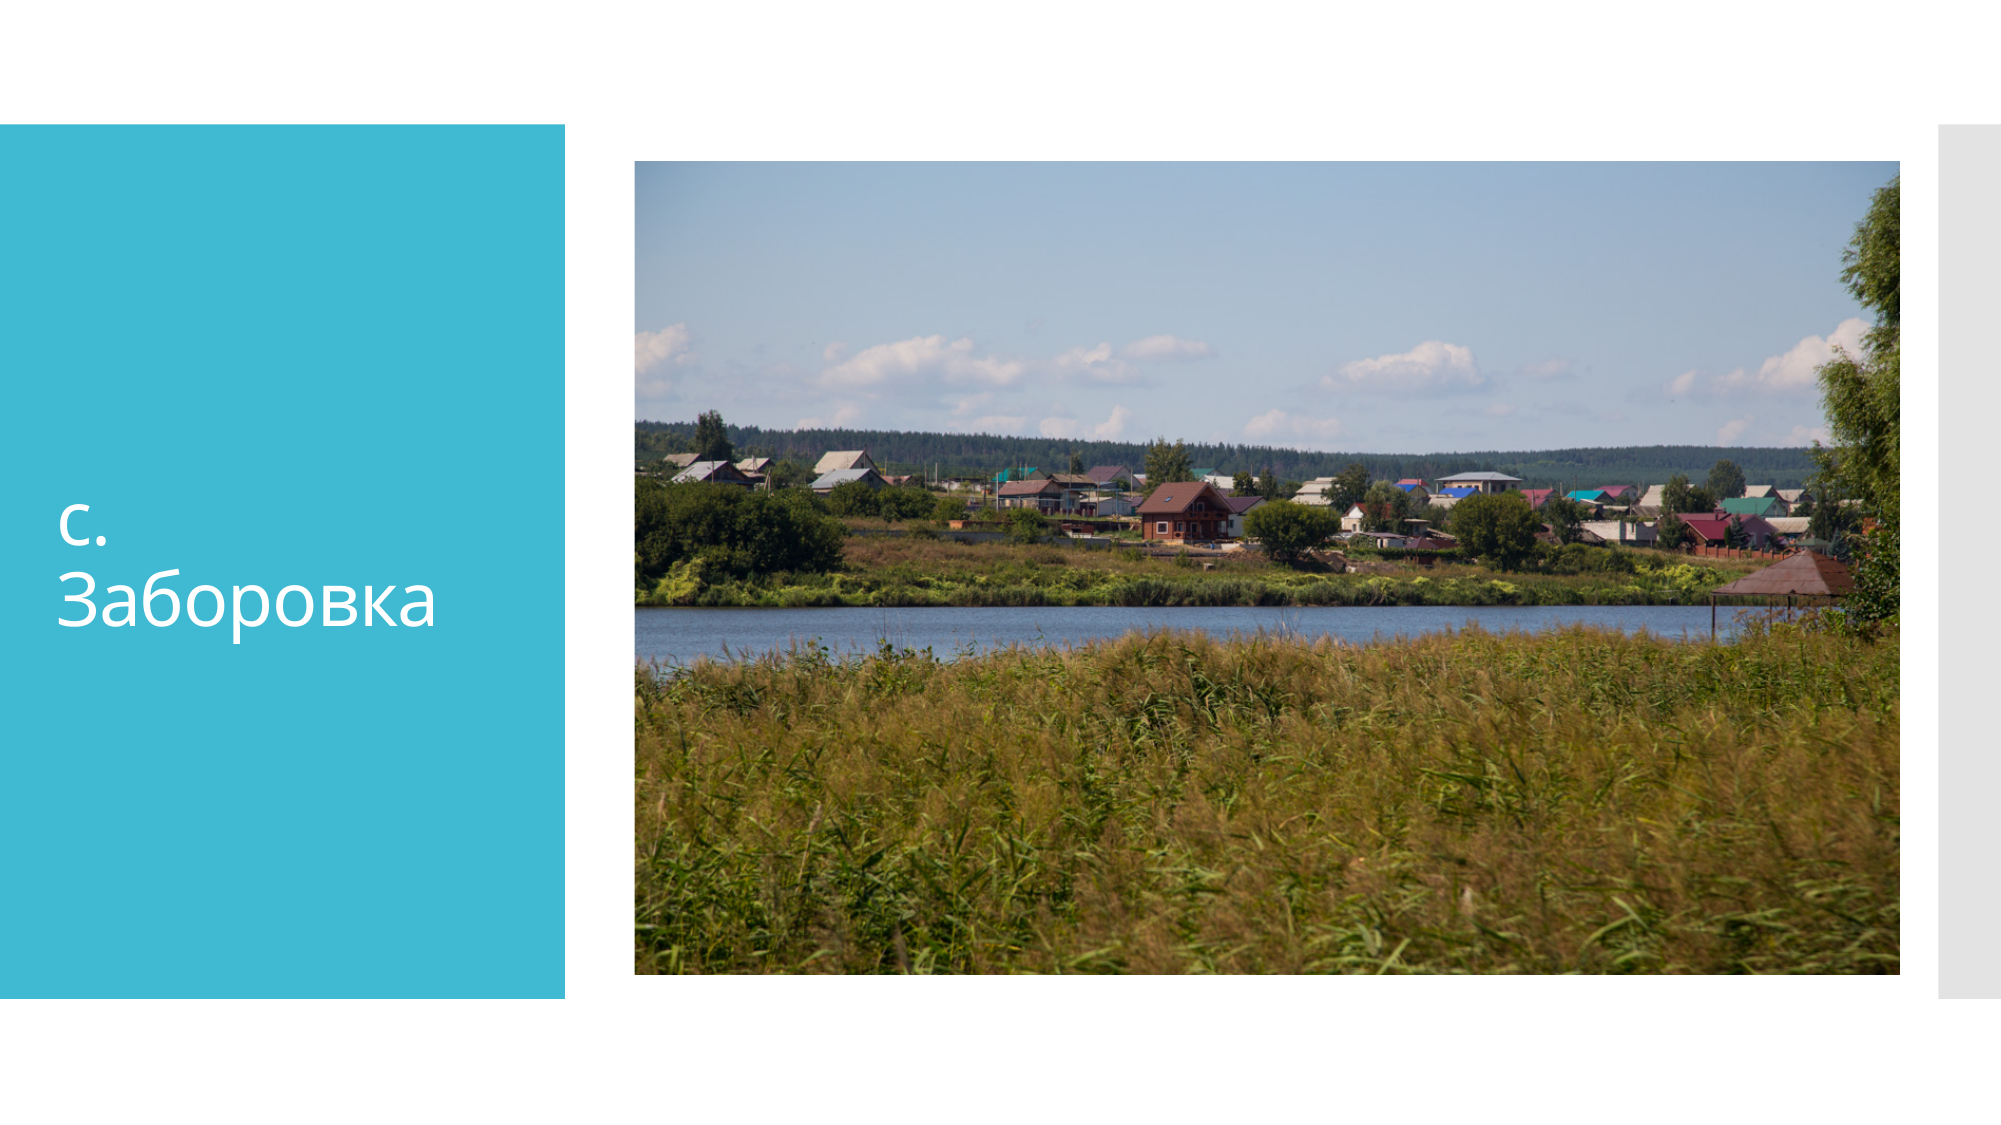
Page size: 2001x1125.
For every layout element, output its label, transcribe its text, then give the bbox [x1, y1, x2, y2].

title с. Заборовка [41, 184, 525, 940]
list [634, 161, 1901, 976]
